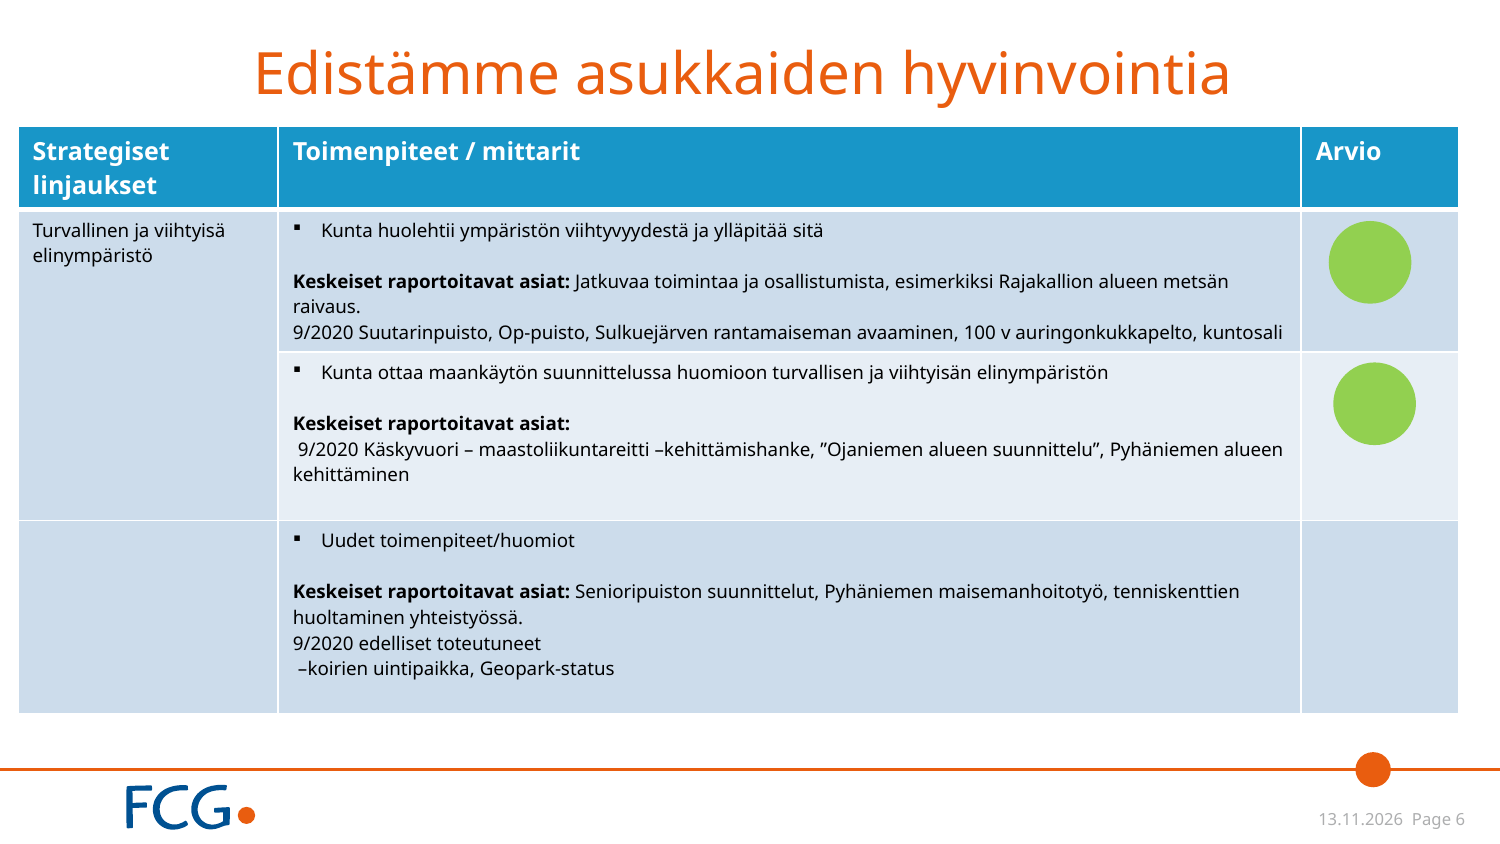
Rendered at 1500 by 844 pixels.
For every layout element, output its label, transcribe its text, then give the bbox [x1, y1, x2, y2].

table_cell [1302, 353, 1458, 520]
table_header Arvio [1302, 127, 1458, 207]
table_header Strategiset linjaukset [19, 127, 277, 207]
text_box [1327, 219, 1413, 305]
table_cell Turvallinen ja viihtyisä elinympäristö [19, 212, 277, 520]
title Edistämme asukkaiden hyvinvointia [64, 5, 1421, 107]
table_header Toimenpiteet / mittarit [279, 127, 1300, 207]
table_cell Uudet toimenpiteet/huomiot Keskeiset raportoitavat asiat: Senioripuiston suunnittelut, Pyhäniemen maisemanhoitotyö, tenniskenttien huoltaminen yhteistyössä. 9/2020 edelliset toteutuneet –koirien uintipaikka, Geopark-status [279, 521, 1300, 713]
text_box [1332, 361, 1418, 447]
table_cell [1302, 212, 1458, 351]
table_cell Kunta ottaa maankäytön suunnittelussa huomioon turvallisen ja viihtyisän elinympäristön Keskeiset raportoitavat asiat: 9/2020 Käskyvuori – maastoliikuntareitti –kehittämishanke, ”Ojaniemen alueen suunnittelu”, Pyhäniemen alueen kehittäminen [279, 353, 1300, 520]
table_cell [1302, 521, 1458, 713]
table_cell Kunta huolehtii ympäristön viihtyvyydestä ja ylläpitää sitä Keskeiset raportoitavat asiat: Jatkuvaa toimintaa ja osallistumista, esimerkiksi Rajakallion alueen metsän raivaus. 9/2020 Suutarinpuisto, Op-puisto, Sulkuejärven rantamaiseman avaaminen, 100 v auringonkukkapelto, kuntosali [279, 212, 1300, 351]
table_cell [19, 521, 277, 713]
